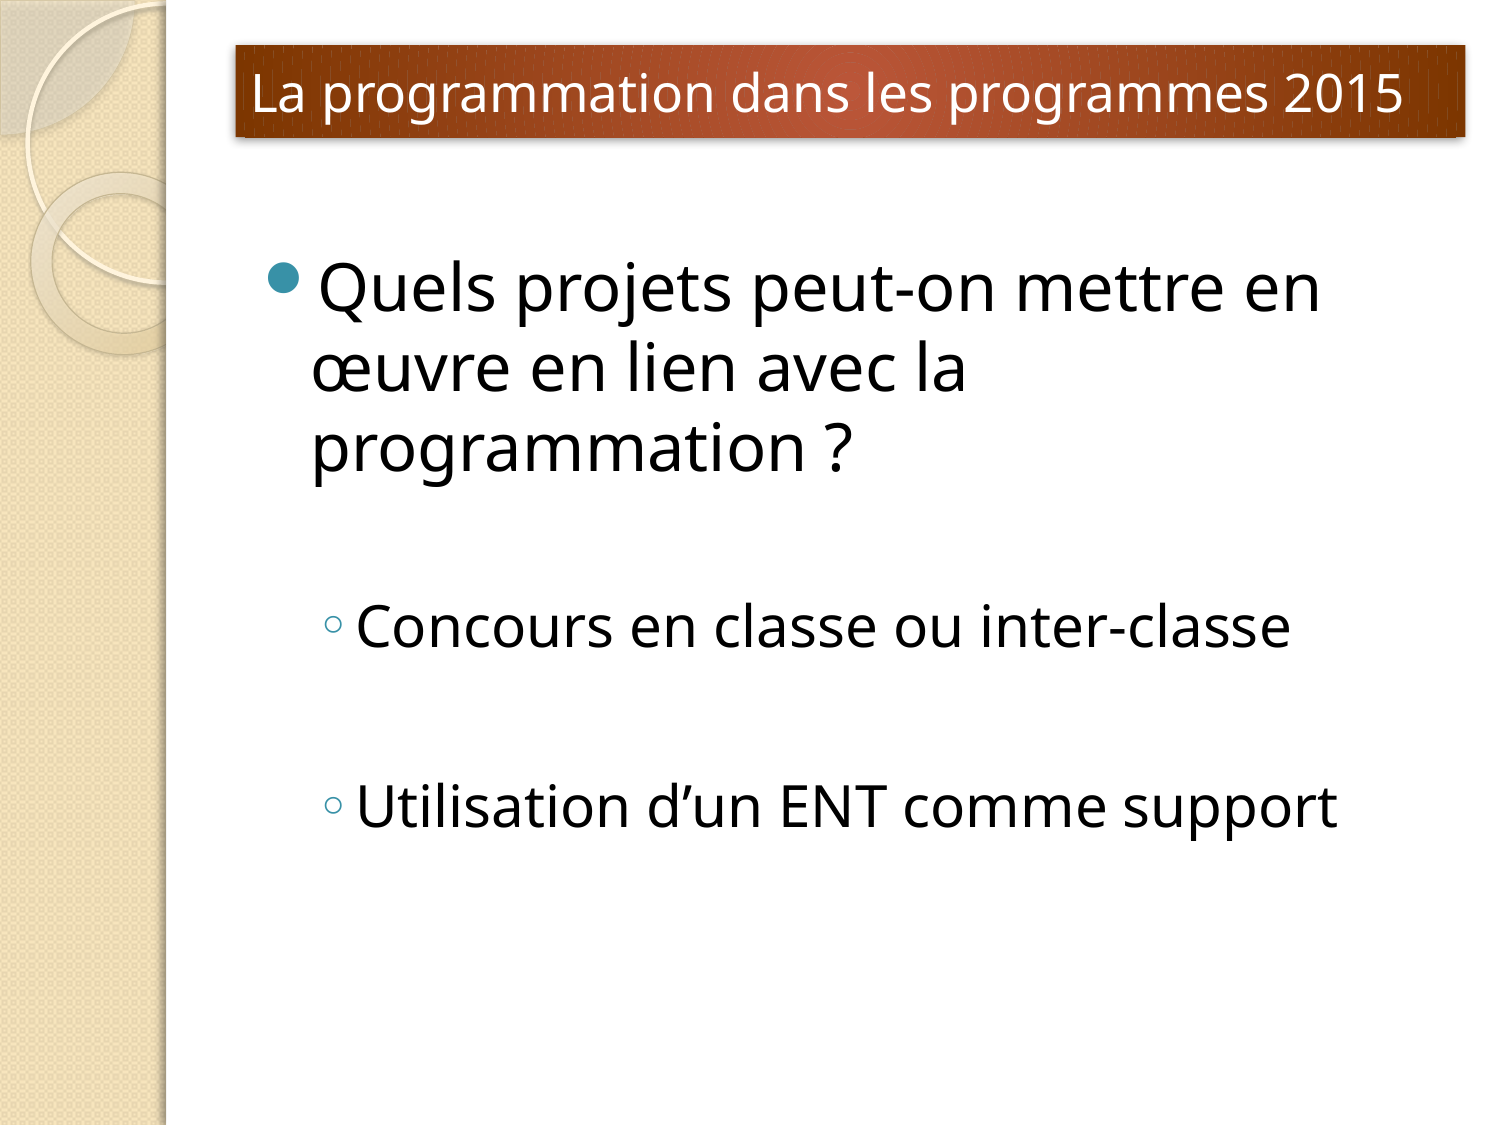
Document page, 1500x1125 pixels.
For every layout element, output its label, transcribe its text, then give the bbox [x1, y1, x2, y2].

list Quels projets peut-on mettre en œuvre en lien avec la programmation ? Concours en classe ou inter-classe Utilisation d’un ENT comme support [235, 237, 1466, 1025]
title La programmation dans les programmes 2015 [235, 45, 1466, 138]
